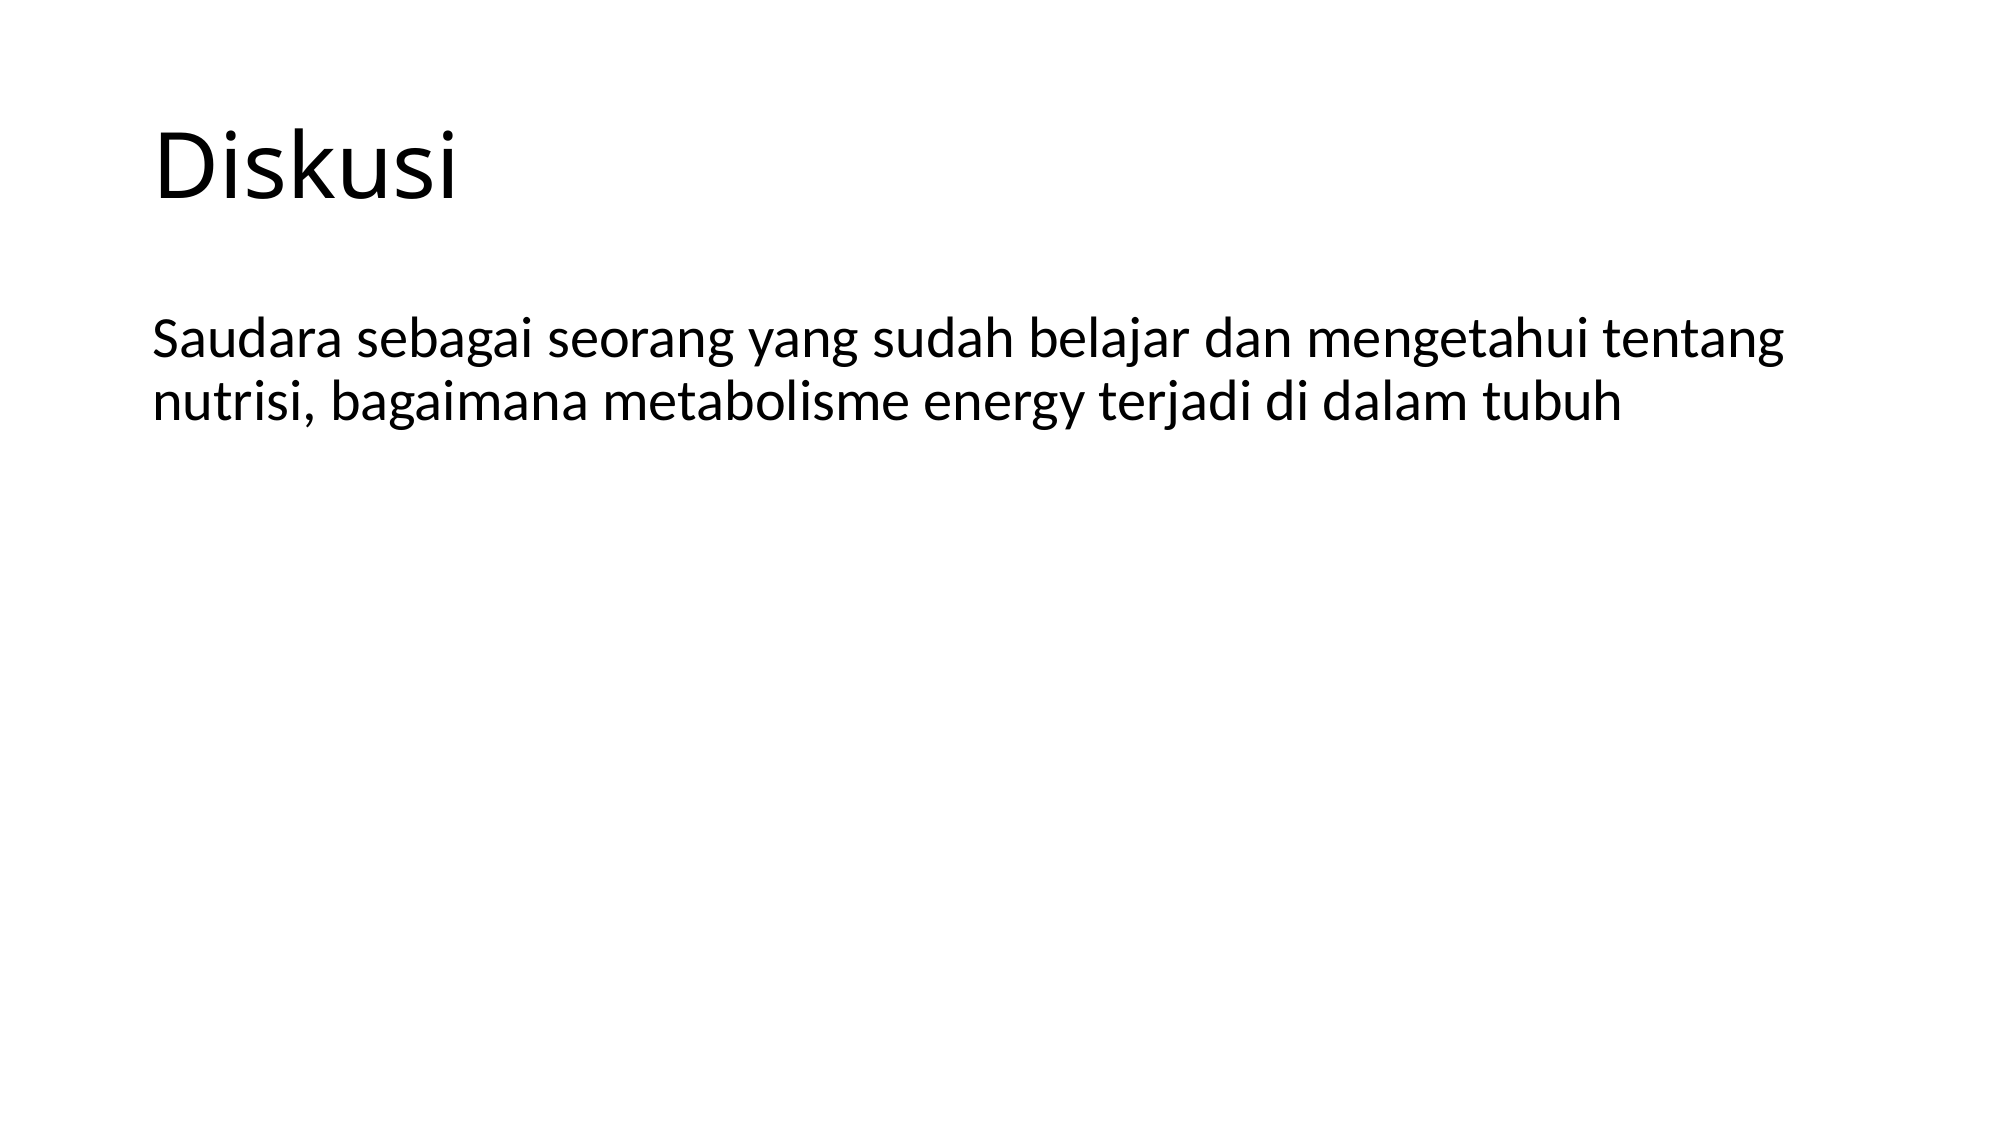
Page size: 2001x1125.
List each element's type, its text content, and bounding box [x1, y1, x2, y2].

title Diskusi [137, 59, 1863, 278]
list Saudara sebagai seorang yang sudah belajar dan mengetahui tentang nutrisi, bagaimana metabolisme energy terjadi di dalam tubuh [137, 299, 1863, 1014]
